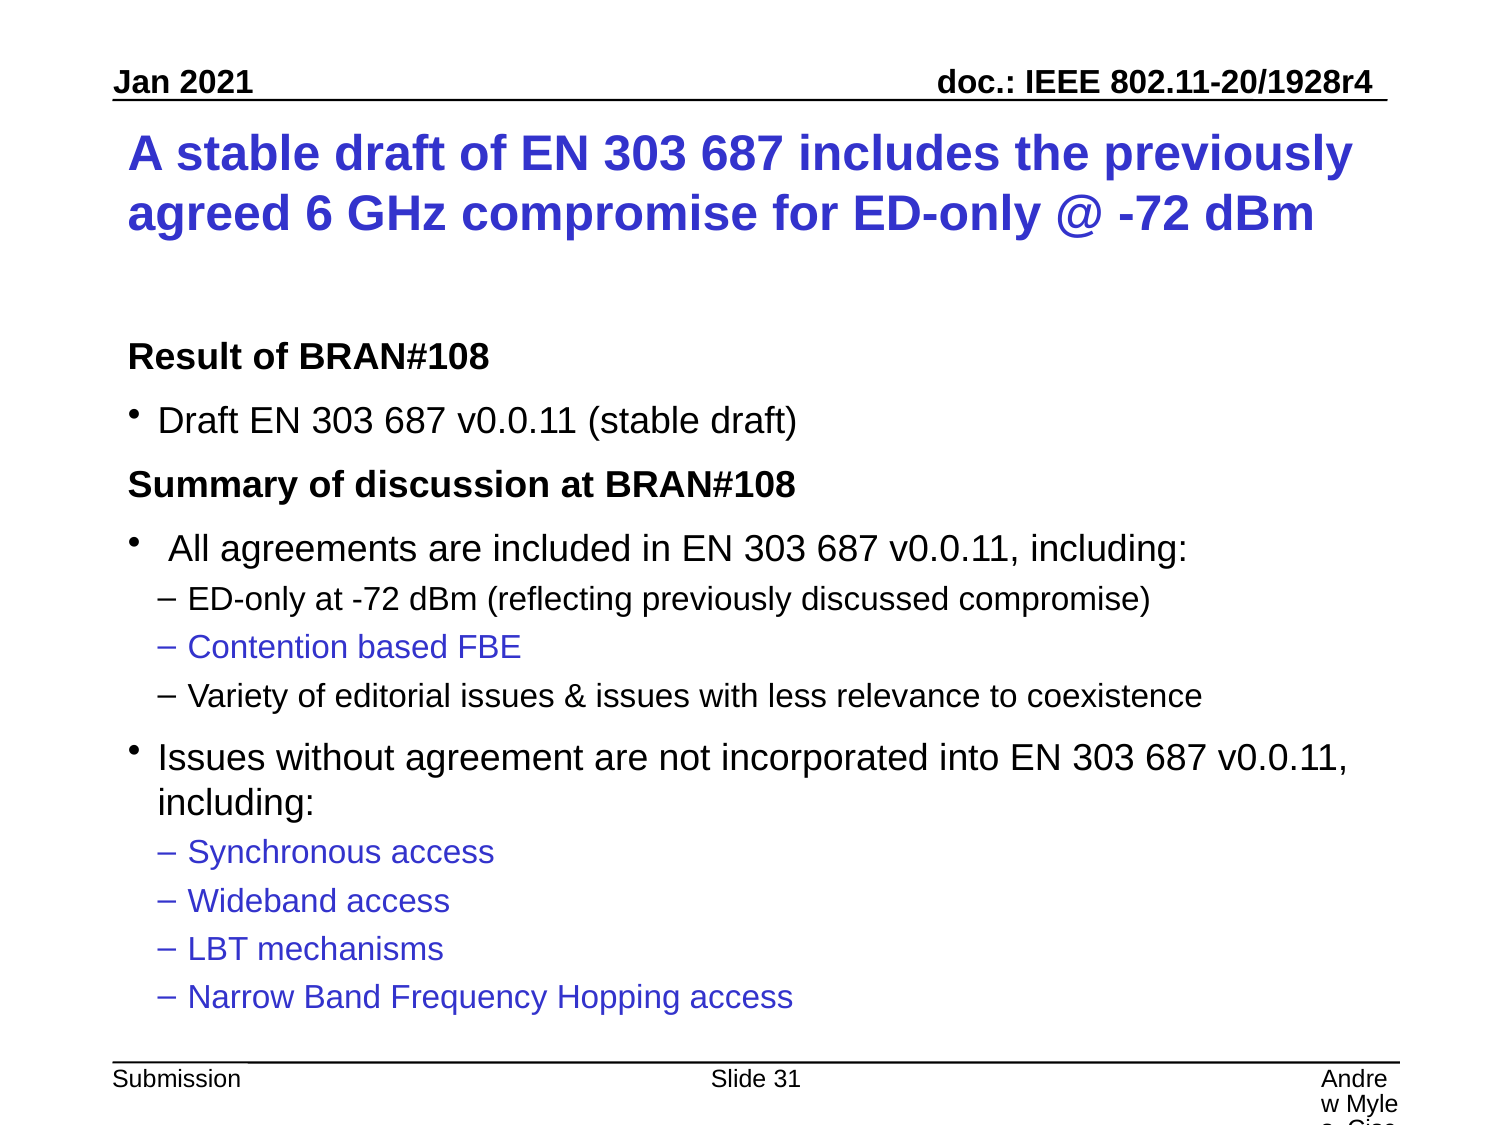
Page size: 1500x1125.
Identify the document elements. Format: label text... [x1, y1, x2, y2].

list Result of BRAN#108 Draft EN 303 687 v0.0.11 (stable draft) Summary of discussion at BRAN#108 All agreements are included in EN 303 687 v0.0.11, including: ED-only at -72 dBm (reflecting previously discussed compromise) Contention based FBE Variety of editorial issues & issues with less relevance to coexistence Issues without agreement are not incorporated into EN 303 687 v0.0.11, including: Synchronous access Wideband access LBT mechanisms Narrow Band Frequency Hopping access [112, 324, 1388, 1000]
title A stable draft of EN 303 687 includes the previously agreed 6 GHz compromise for ED-only @ -72 dBm [112, 112, 1388, 288]
footer Andrew Myles, Cisco [1320, 1061, 1402, 1093]
slide_number Slide 31 [709, 1061, 803, 1093]
